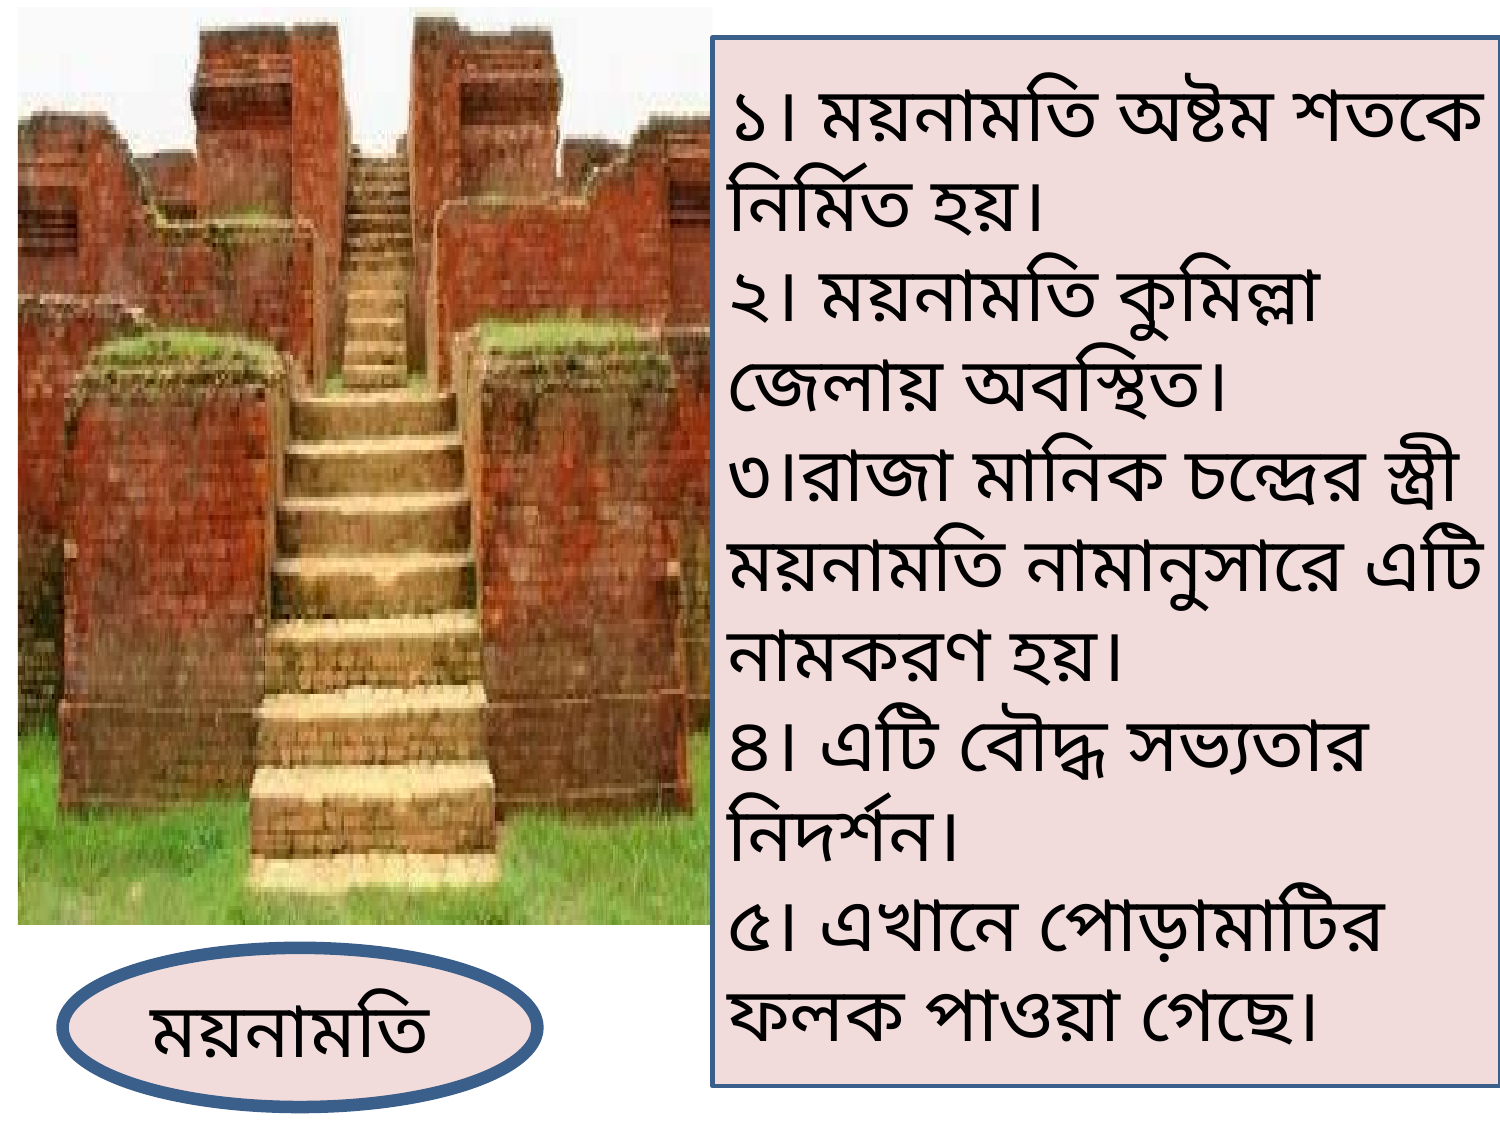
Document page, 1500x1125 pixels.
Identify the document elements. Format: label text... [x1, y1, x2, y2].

picture [17, 7, 713, 926]
text_box ১। ময়নামতি অষ্টম শতকে নির্মিত হয়। ২। ময়নামতি কুমিল্লা জেলায় অবস্থিত। ৩।রাজা মানিক চন্দ্রের স্ত্রী ময়নামতি নামানুসারে এটি নামকরণ হয়। ৪। এটি বৌদ্ধ সভ্যতার নিদর্শন। ৫। এখানে পোড়ামাটির ফলক পাওয়া গেছে। [710, 35, 1500, 1088]
text_box ময়নামতি [60, 945, 540, 1110]
